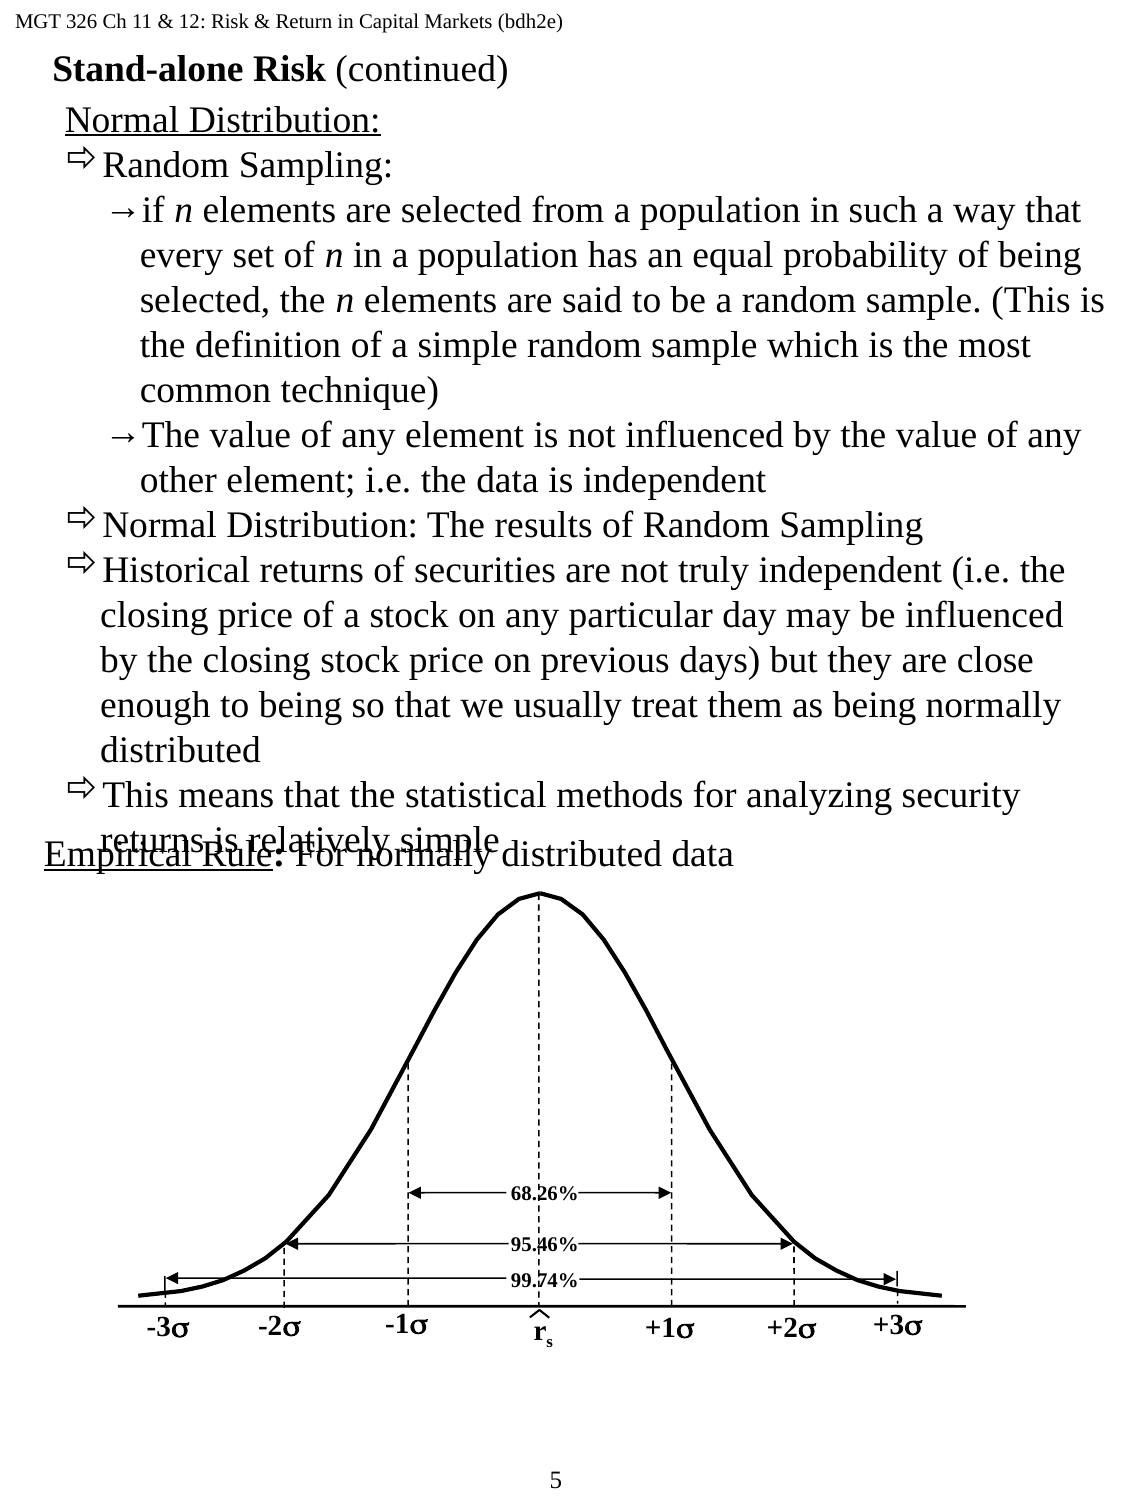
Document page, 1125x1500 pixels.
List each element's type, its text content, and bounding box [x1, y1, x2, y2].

text_box Stand-alone Risk (continued) [37, 36, 1125, 97]
slide_number 5 [511, 1455, 601, 1500]
text_box Empirical Rule: For normally distributed data [29, 822, 1125, 882]
footer MGT 326 Ch 11 & 12: Risk & Return in Capital Markets (bdh2e) [0, 0, 635, 54]
text_box Normal Distribution: Random Sampling: if n elements are selected from a population in such a way that every set of n in a population has an equal probability of being selected, the n elements are said to be a random sample. (This is the definition of a simple random sample which is the most common technique) The value of any element is not influenced by the value of any other element; i.e. the data is independent Normal Distribution: The results of Random Sampling Historical returns of securities are not truly independent (i.e. the closing price of a stock on any particular day may be influenced by the closing stock price on previous days) but they are close enough to being so that we usually treat them as being normally distributed This means that the statistical methods for analyzing security returns is relatively simple [50, 87, 1125, 822]
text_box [117, 892, 967, 1355]
